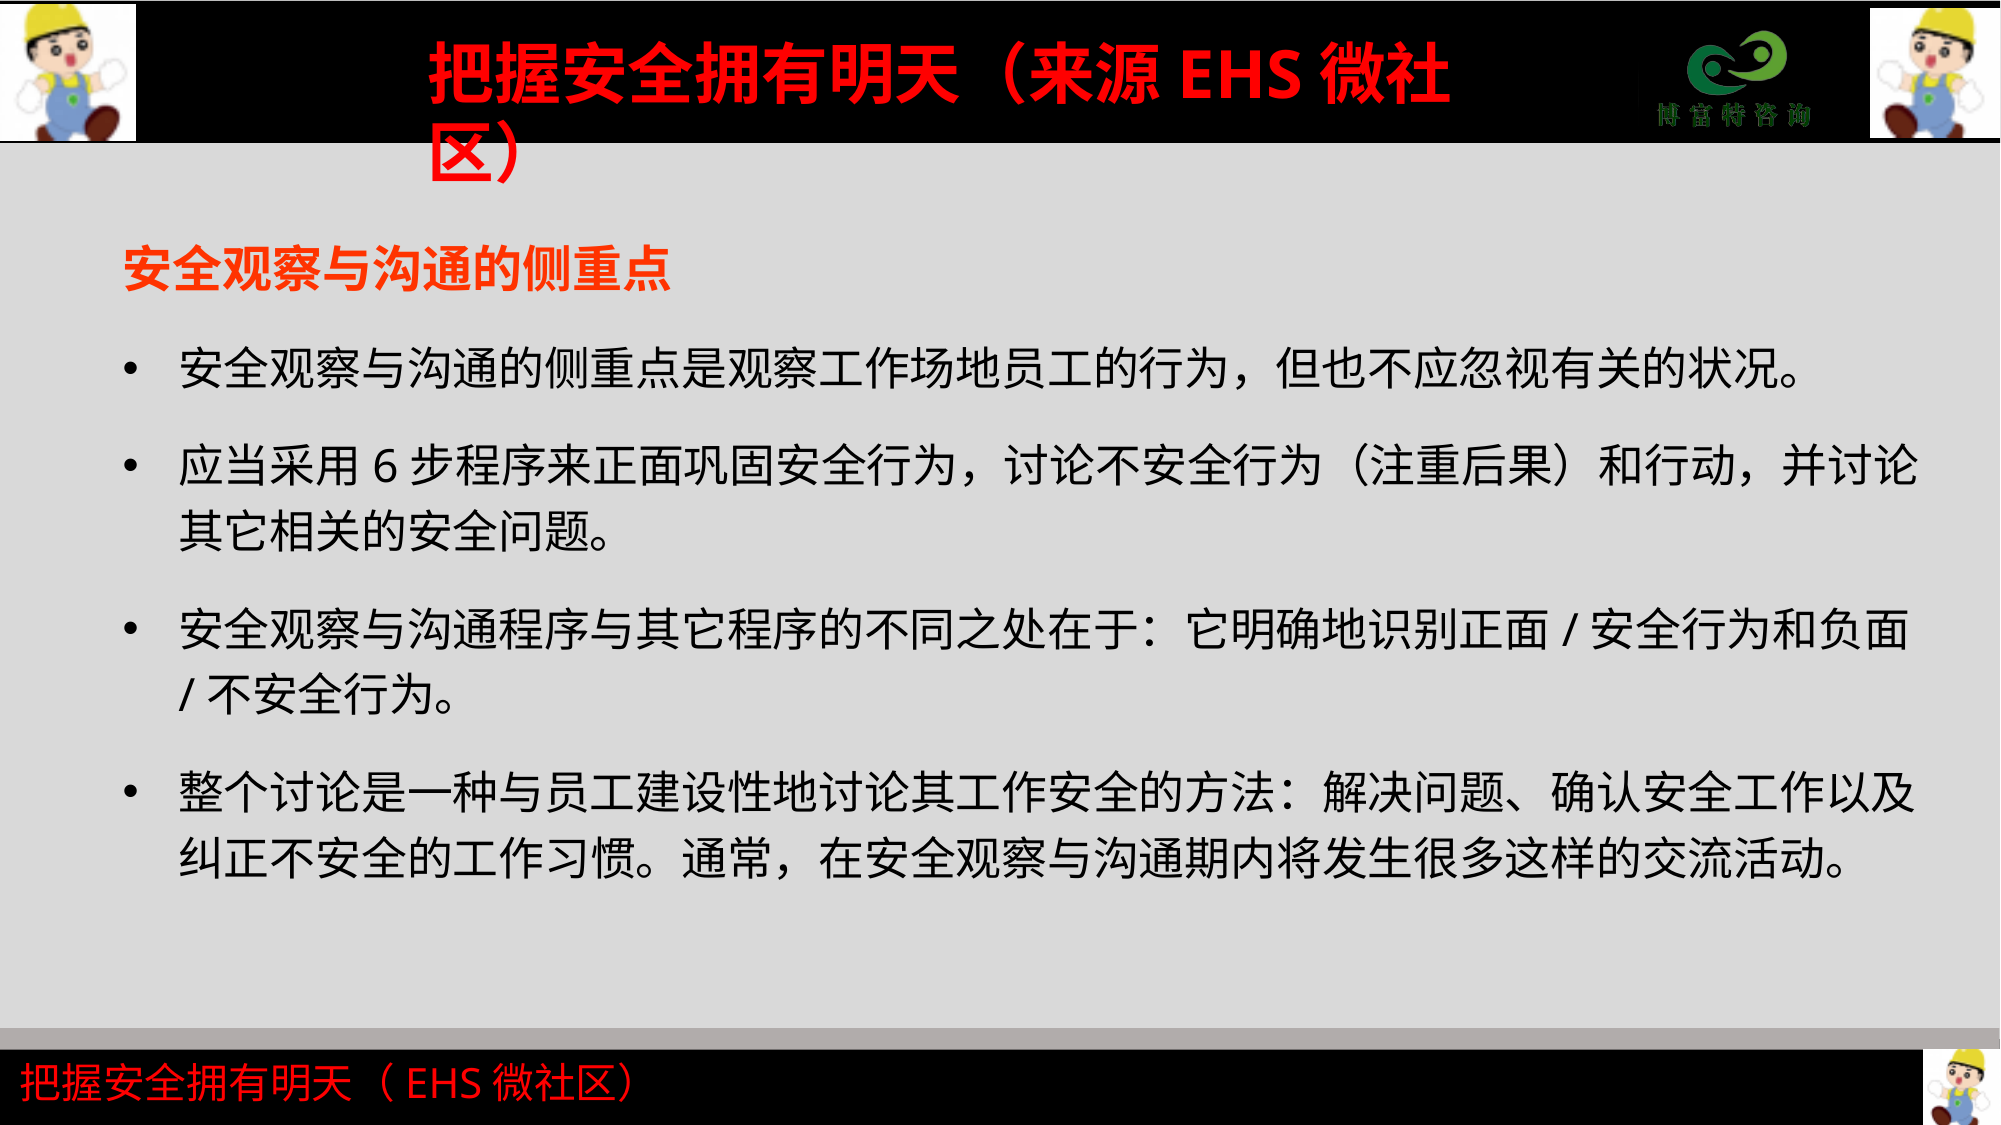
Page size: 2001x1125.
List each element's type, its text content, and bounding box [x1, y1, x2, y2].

picture [1638, 30, 1835, 130]
picture [1923, 1049, 2000, 1125]
text_box 安全观察与沟通的侧重点 安全观察与沟通的侧重点是观察工作场地员工的行为，但也不应忽视有关的状况。 应当采用6步程序来正面巩固安全行为，讨论不安全行为（注重后果）和行动，并讨论其它相关的安全问题。 安全观察与沟通程序与其它程序的不同之处在于：它明确地识别正面/安全行为和负面/不安全行为。 整个讨论是一种与员工建设性地讨论其工作安全的方法：解决问题、确认安全工作以及纠正不安全的工作习惯。通常，在安全观察与沟通期内将发生很多这样的交流活动。 [107, 218, 1939, 907]
picture [0, 4, 136, 141]
picture [1870, 8, 2001, 138]
